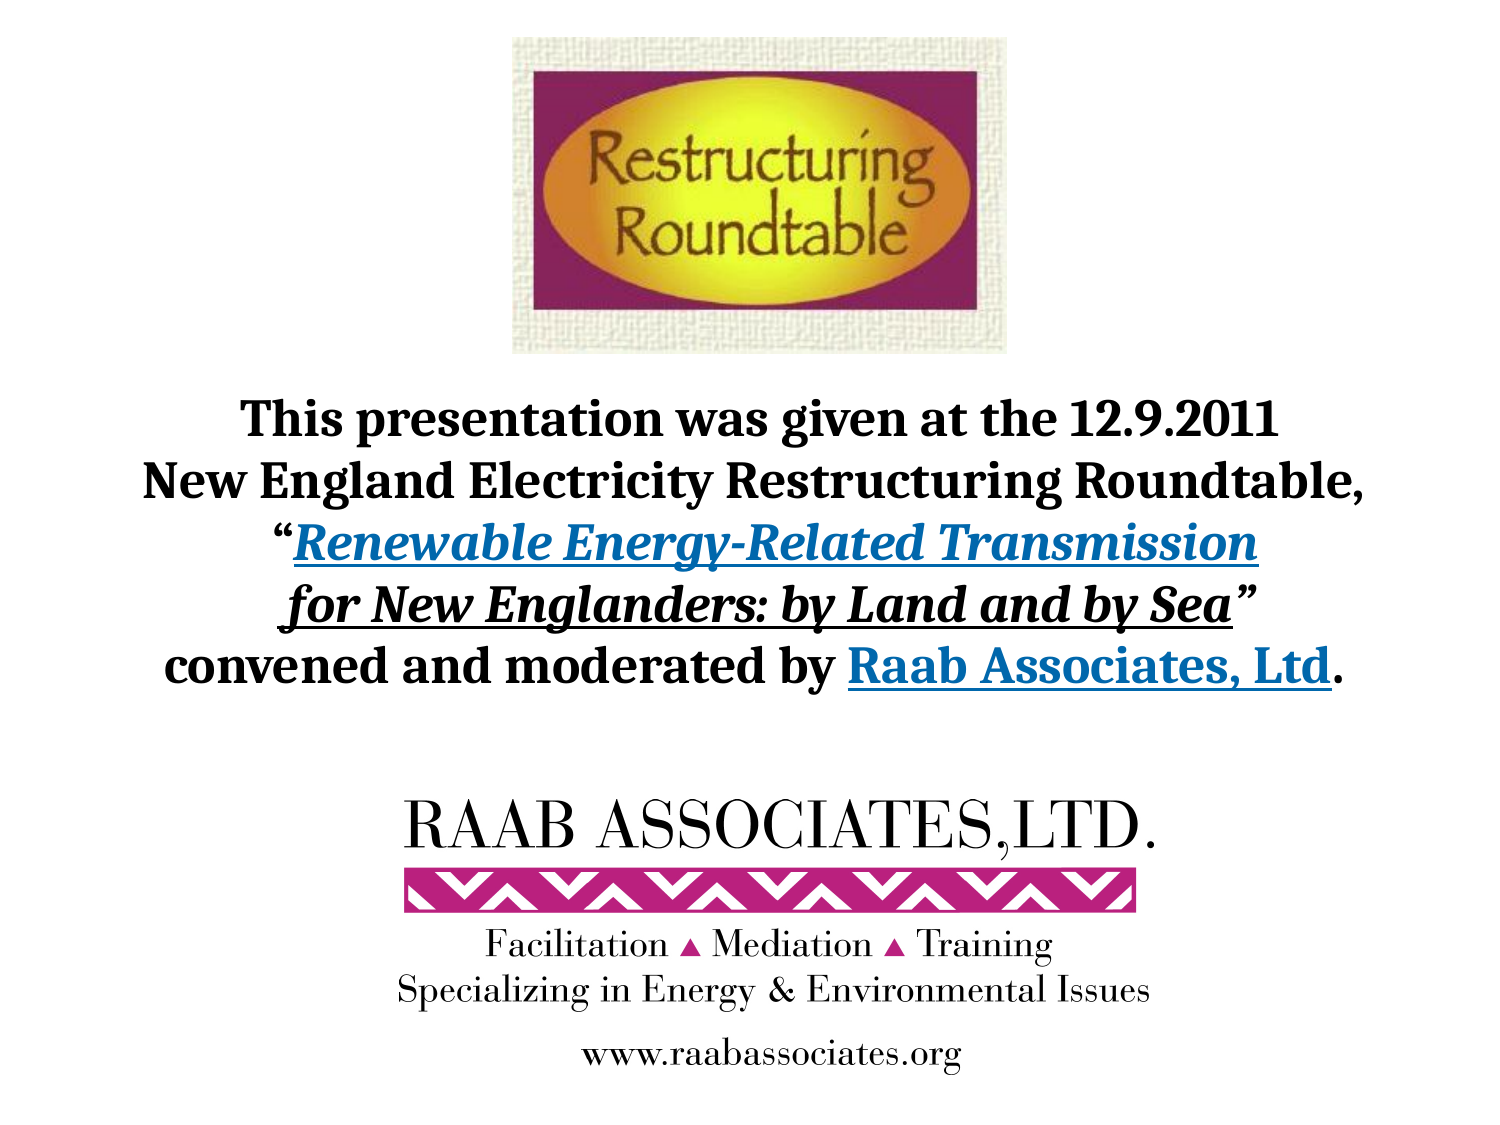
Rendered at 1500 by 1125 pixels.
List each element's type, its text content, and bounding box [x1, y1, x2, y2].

picture [399, 799, 1154, 1076]
title This presentation was given at the 12.9.2011 New England Electricity Restructuring Roundtable, “Renewable Energy-Related Transmission for New Englanders: by Land and by Sea” convened and moderated by Raab Associates, Ltd. [77, 373, 1455, 779]
picture [512, 37, 1007, 354]
